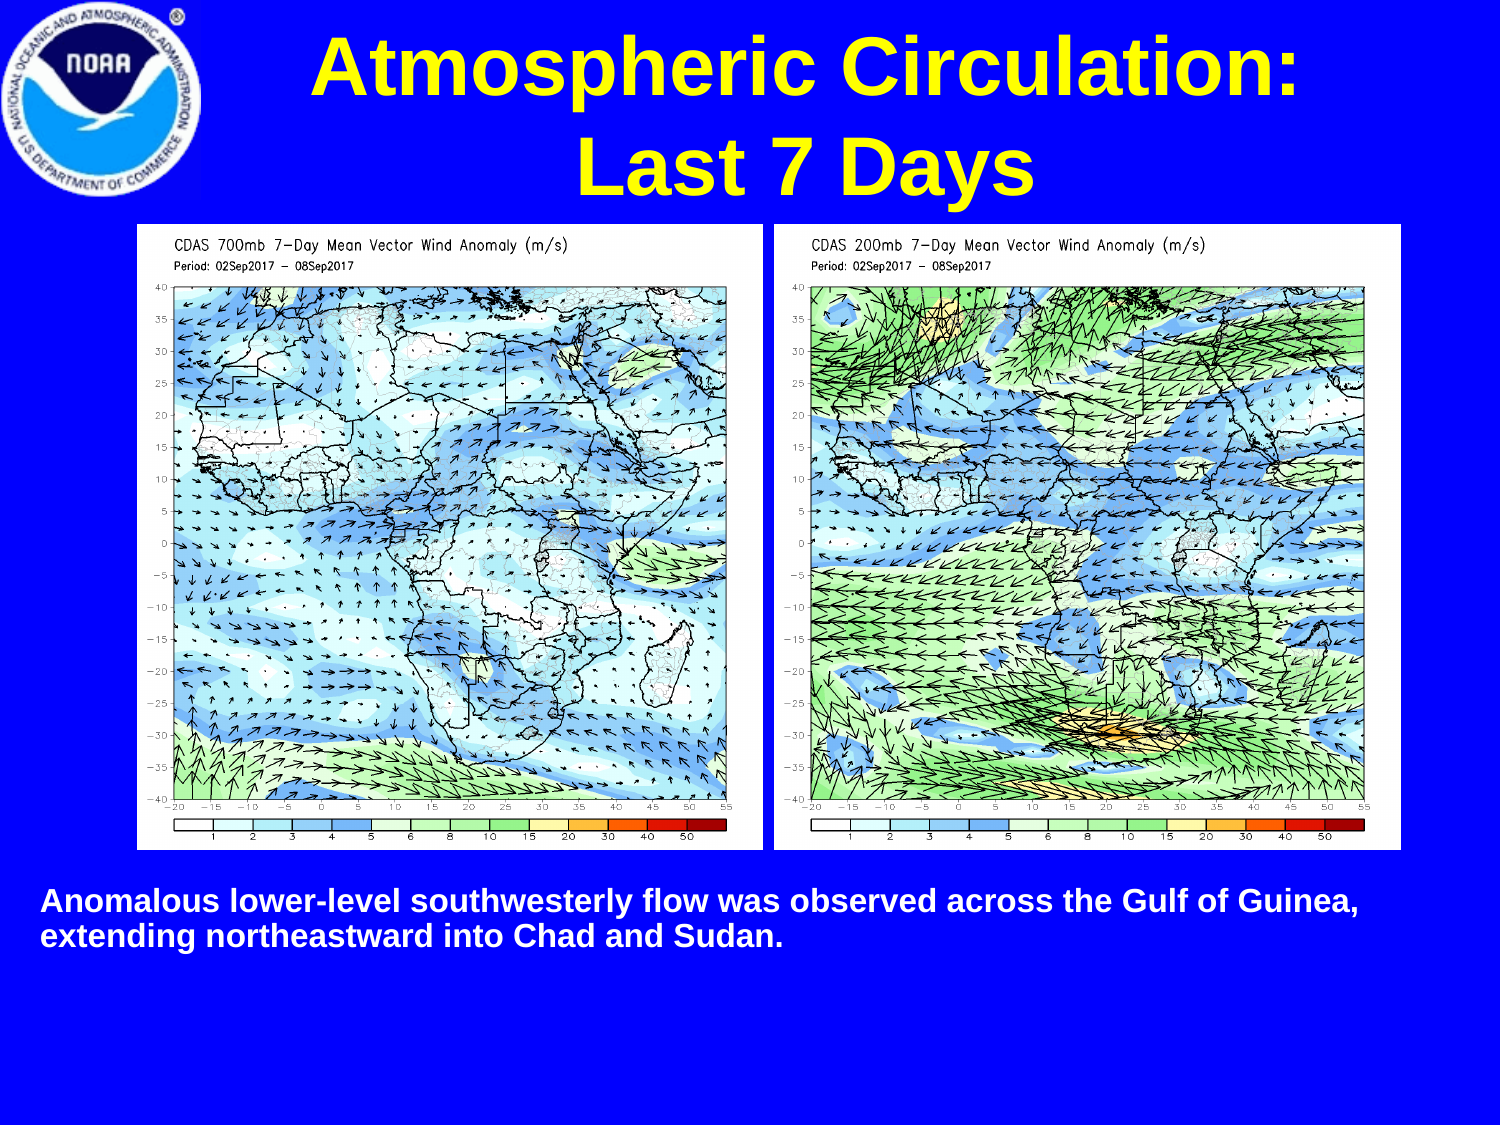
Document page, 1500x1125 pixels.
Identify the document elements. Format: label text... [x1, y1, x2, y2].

picture [774, 224, 1401, 850]
picture [137, 224, 763, 850]
title Atmospheric Circulation: Last 7 Days [174, 37, 1438, 188]
text_box Anomalous lower-level southwesterly flow was observed across the Gulf of Guinea, extending northeastward into Chad and Sudan. [24, 875, 1463, 963]
picture [0, 0, 200, 200]
